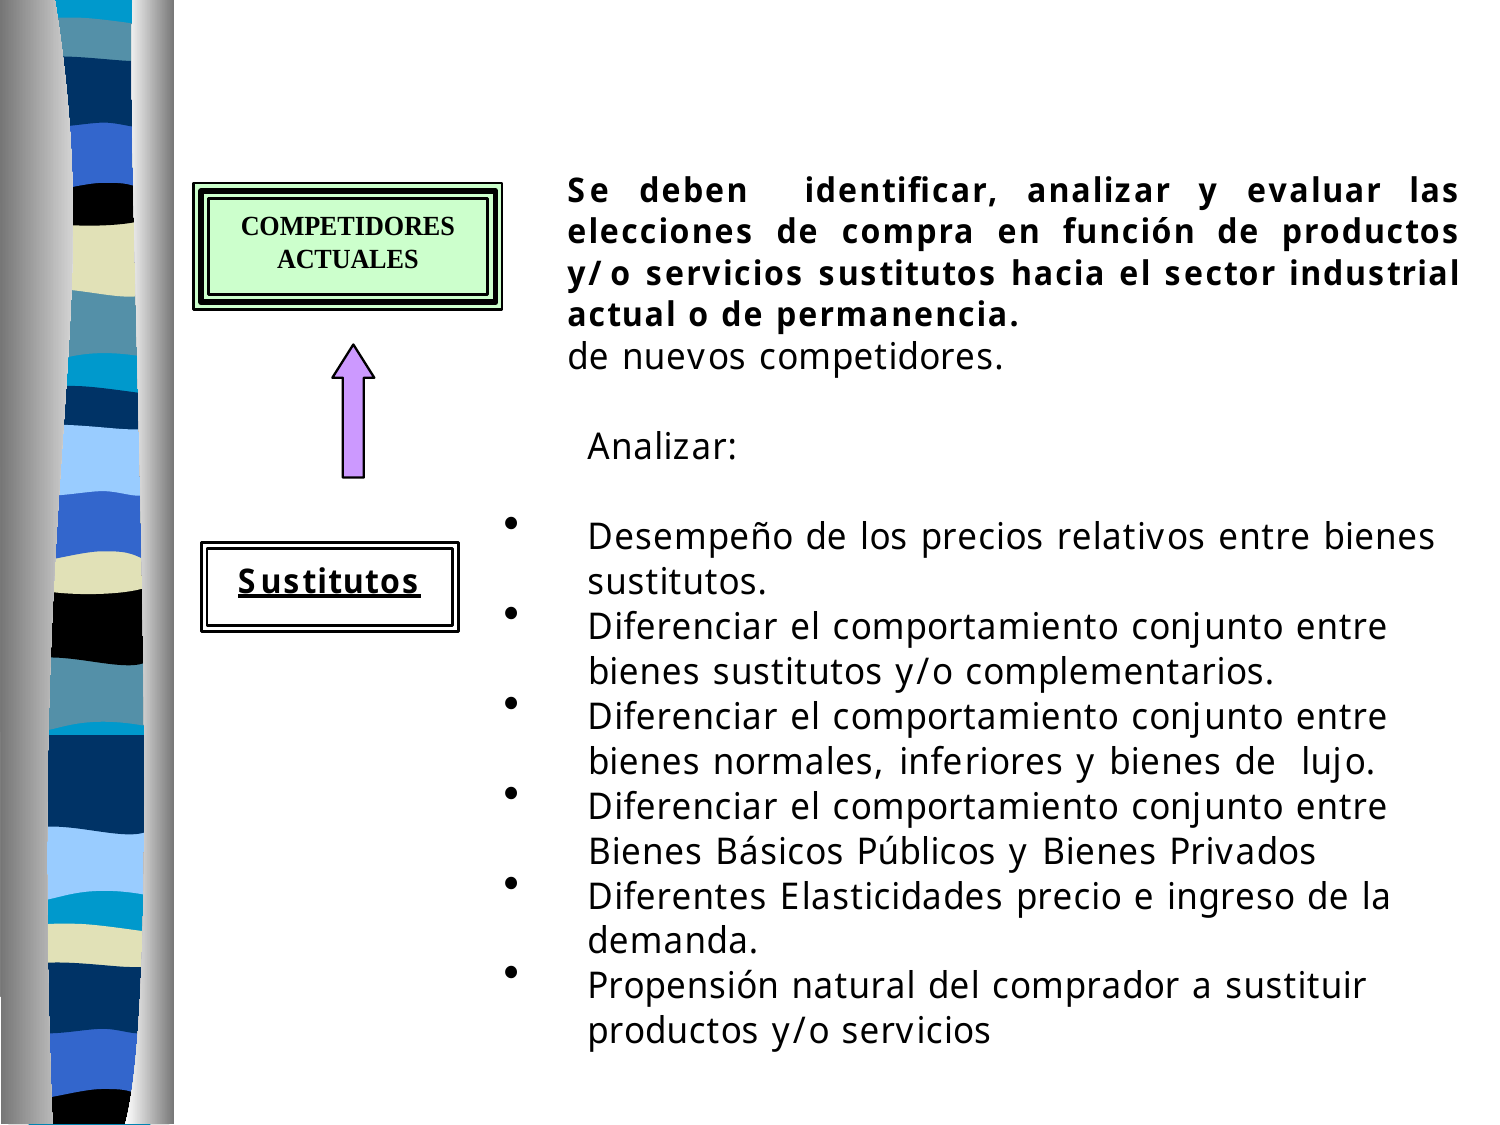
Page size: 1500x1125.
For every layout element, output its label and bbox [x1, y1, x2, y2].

picture [174, 124, 1463, 1096]
